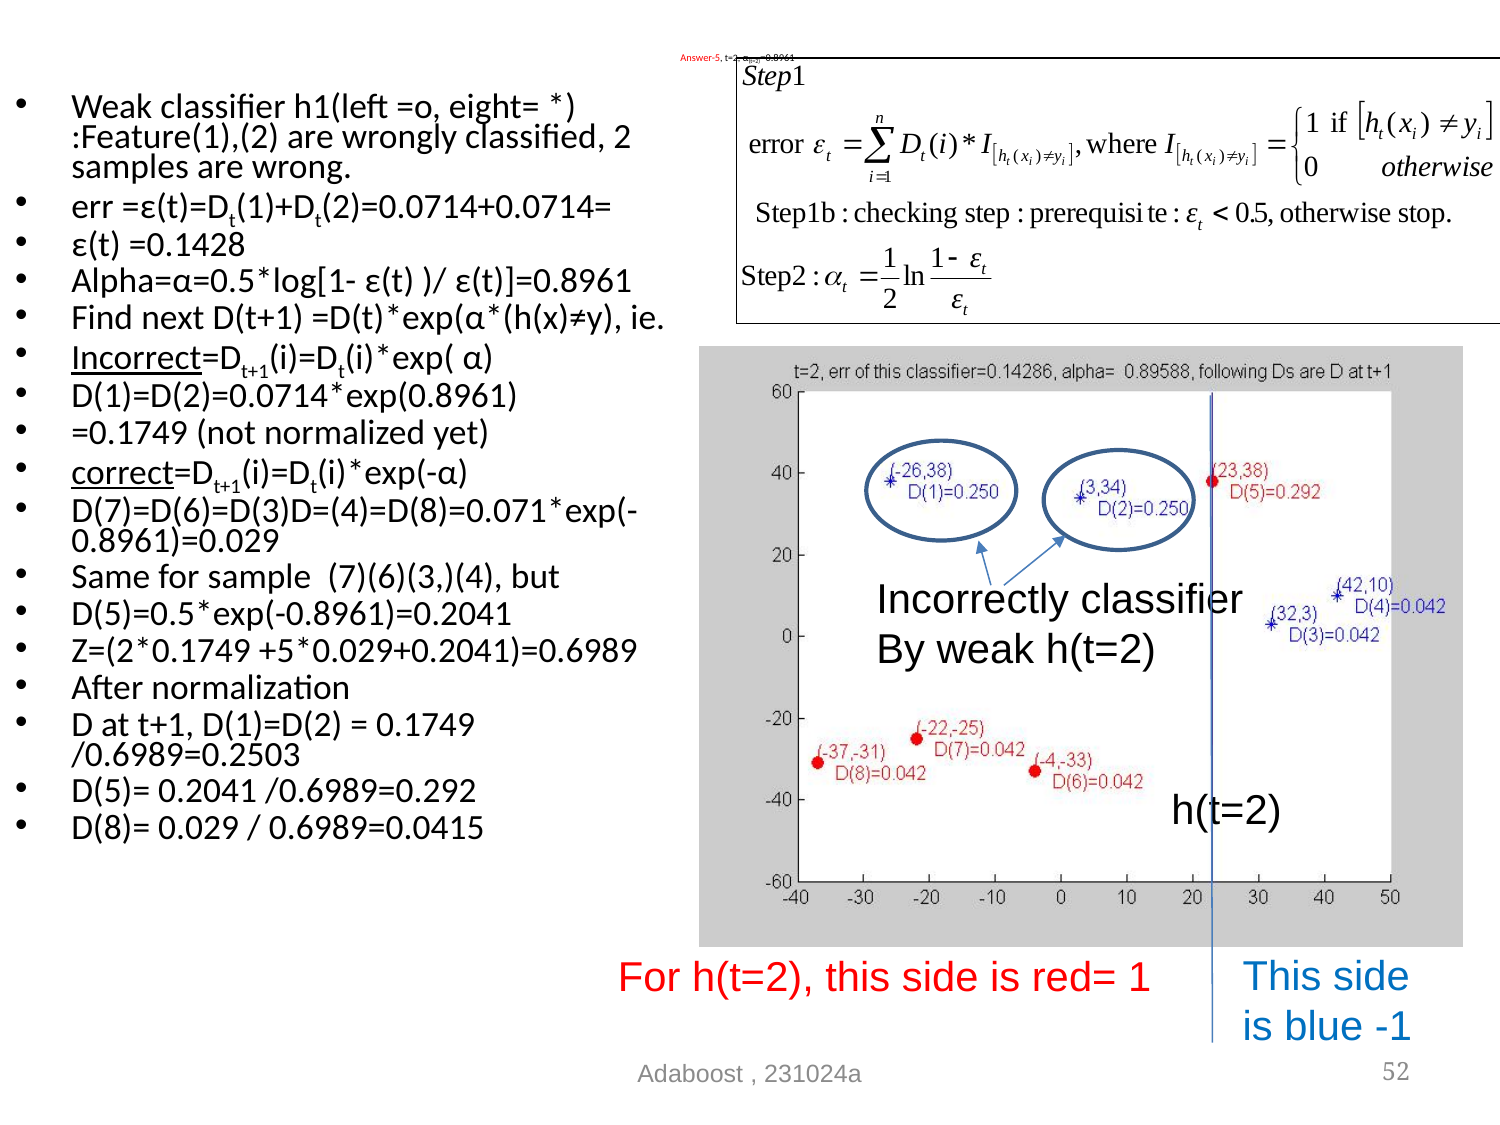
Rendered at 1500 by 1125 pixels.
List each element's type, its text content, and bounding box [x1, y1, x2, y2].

text_box This side is blue -1 [1227, 956, 1437, 1057]
slide_number 52 [1074, 1042, 1425, 1103]
footer Adaboost , 231024a [512, 1042, 988, 1103]
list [737, 58, 1500, 324]
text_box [1003, 535, 1066, 586]
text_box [978, 540, 992, 586]
picture [699, 346, 1463, 948]
text_box For h(t=2), this side is red= 1 [603, 942, 1167, 1008]
title Answer-5, t=2, α(t=2)=0.8961 [62, 42, 1413, 85]
list Weak classifier h1(left =o, eight= *) :Feature(1),(2) are wrongly classified, 2 samples are wrong. err =ε(t)=Dt(1)+Dt(2)=0.0714+0.0714= ε(t) =0.1428 Alpha=α=0.5*log[1- ε(t) )/ ε(t)]=0.8961 Find next D(t+1) =D(t)*exp(α*(h(x)≠y), ie. Incorrect=Dt+1(i)=Dt(i)*exp( α) D(1)=D(2)=0.0714*exp(0.8961) =0.1749 (not normalized yet) correct=Dt+1(i)=Dt(i)*exp(-α) D(7)=D(6)=D(3)D=(4)=D(8)=0.071*exp(-0.8961)=0.029 Same for sample (7)(6)(3,)(4), but D(5)=0.5*exp(-0.8961)=0.2041 Z=(2*0.1749 +5*0.029+0.2041)=0.6989 After normalization D at t+1, D(1)=D(2) = 0.1749 /0.6989=0.2503 D(5)= 0.2041 /0.6989=0.292 D(8)= 0.029 / 0.6989=0.0415 [0, 87, 725, 875]
